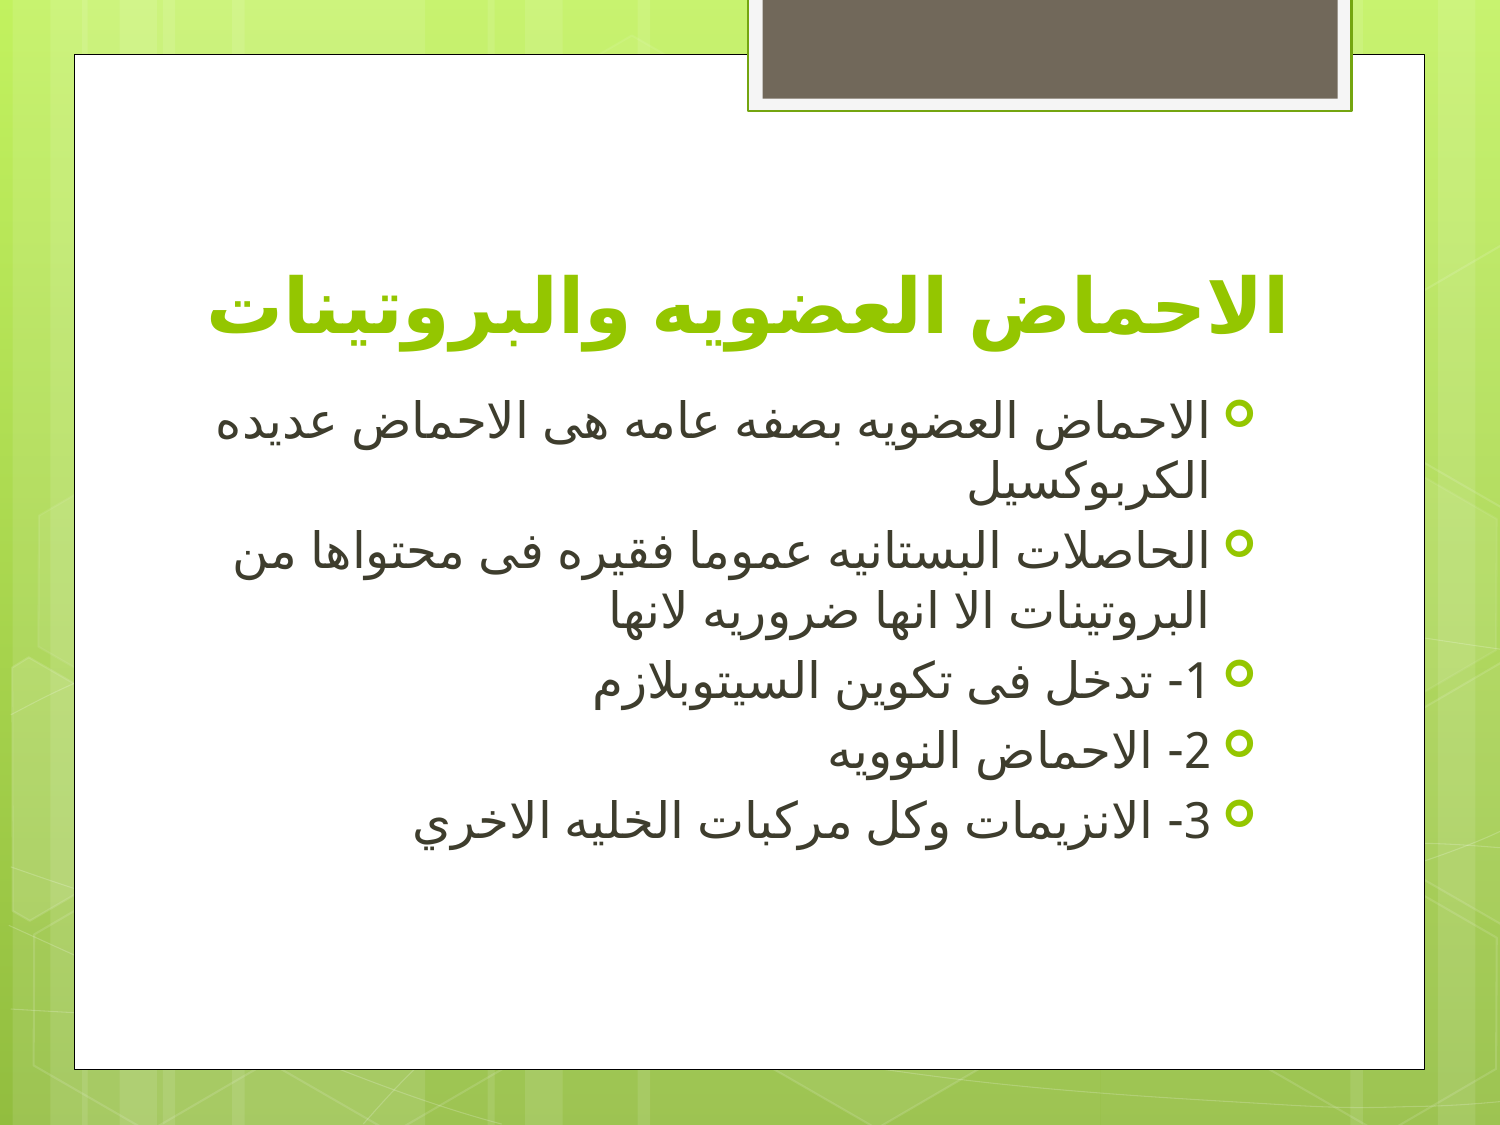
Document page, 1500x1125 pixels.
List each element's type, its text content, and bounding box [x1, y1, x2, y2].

list الاحماض العضويه بصفه عامه هى الاحماض عديده الكربوكسيل الحاصلات البستانيه عموما فقيره فى محتواها من البروتينات الا انها ضروريه لانها 1- تدخل فى تكوين السيتوبلازم 2- الاحماض النوويه 3- الانزيمات وكل مركبات الخليه الاخري [171, 381, 1283, 957]
title الاحماض العضويه والبروتينات [171, 168, 1324, 357]
